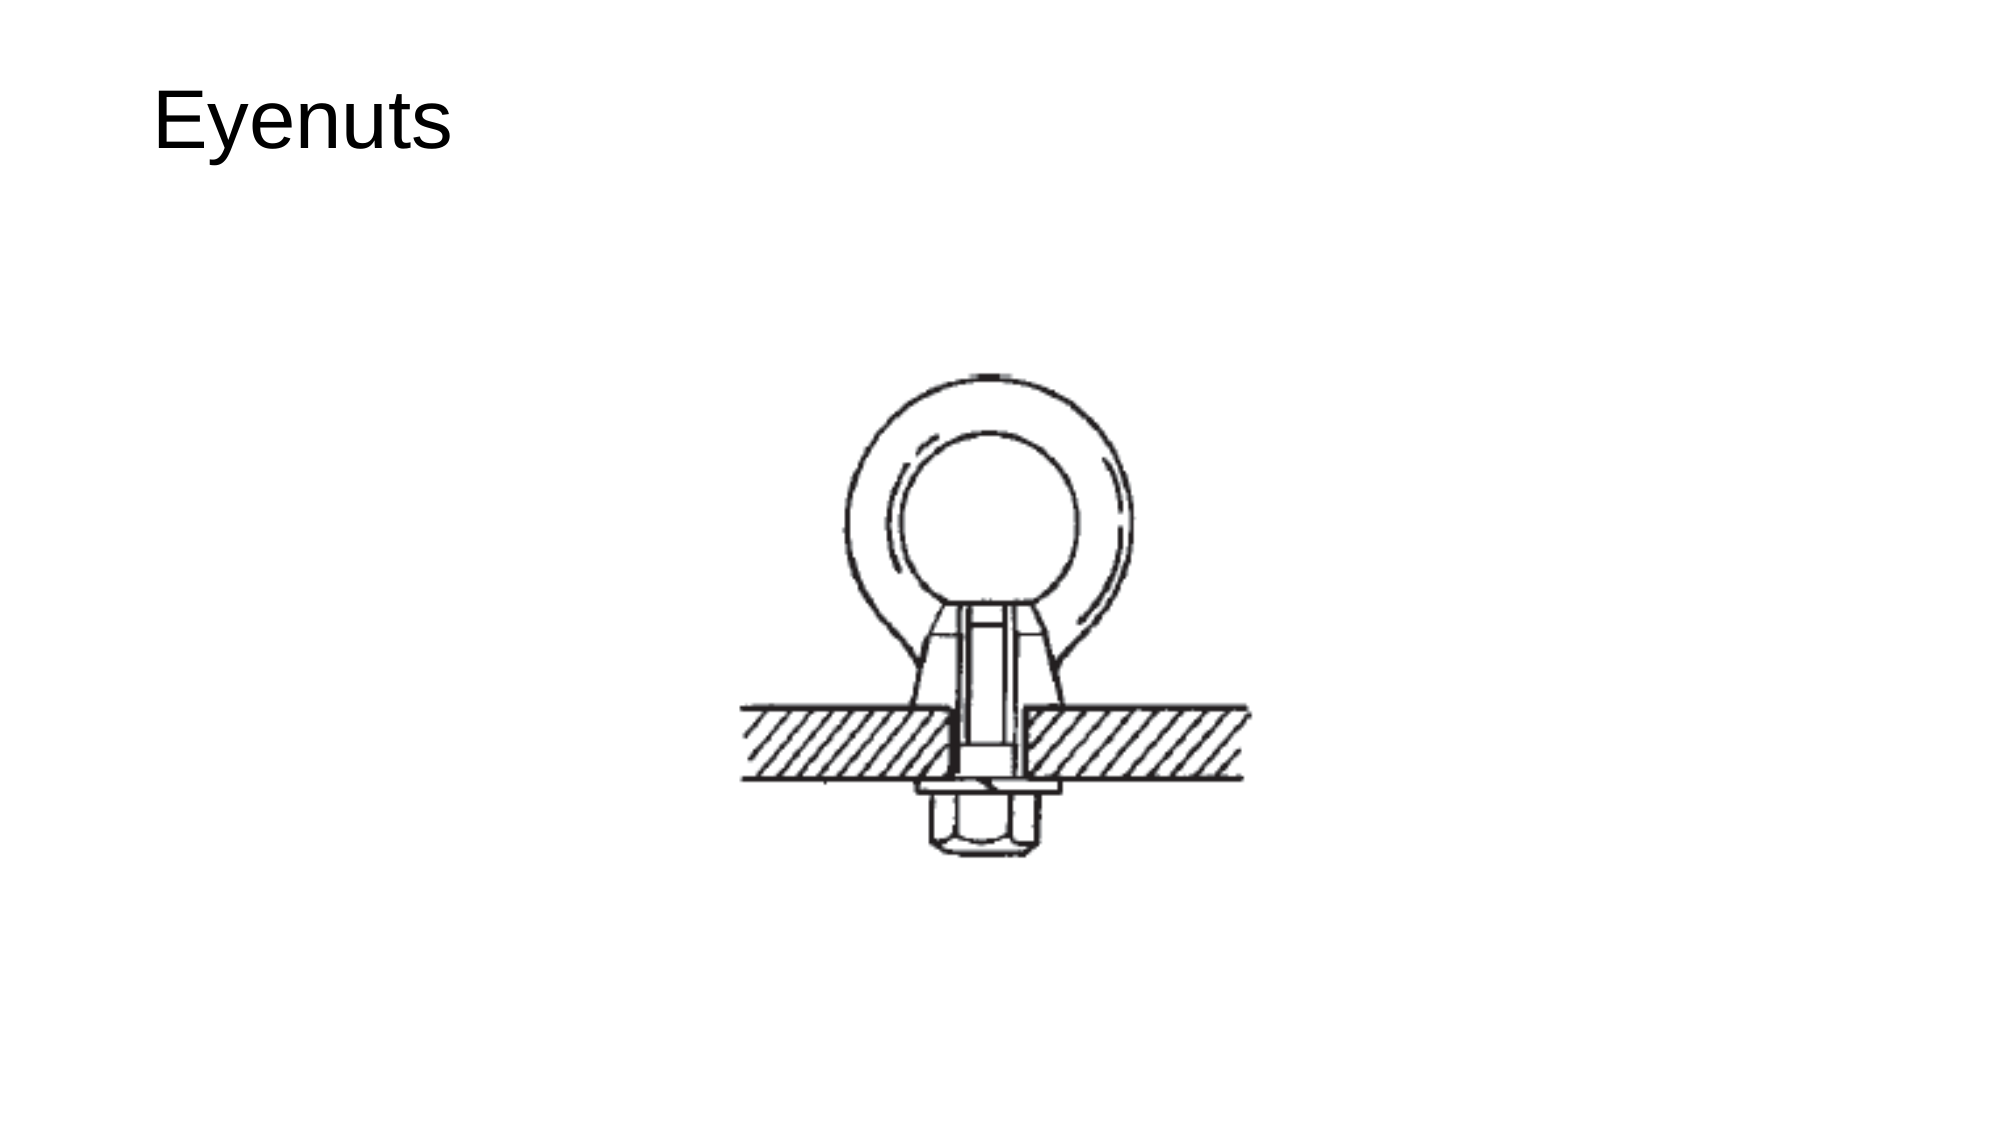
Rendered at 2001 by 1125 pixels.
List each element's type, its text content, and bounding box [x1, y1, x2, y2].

title Eyenuts [137, 59, 1863, 185]
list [655, 334, 1282, 920]
